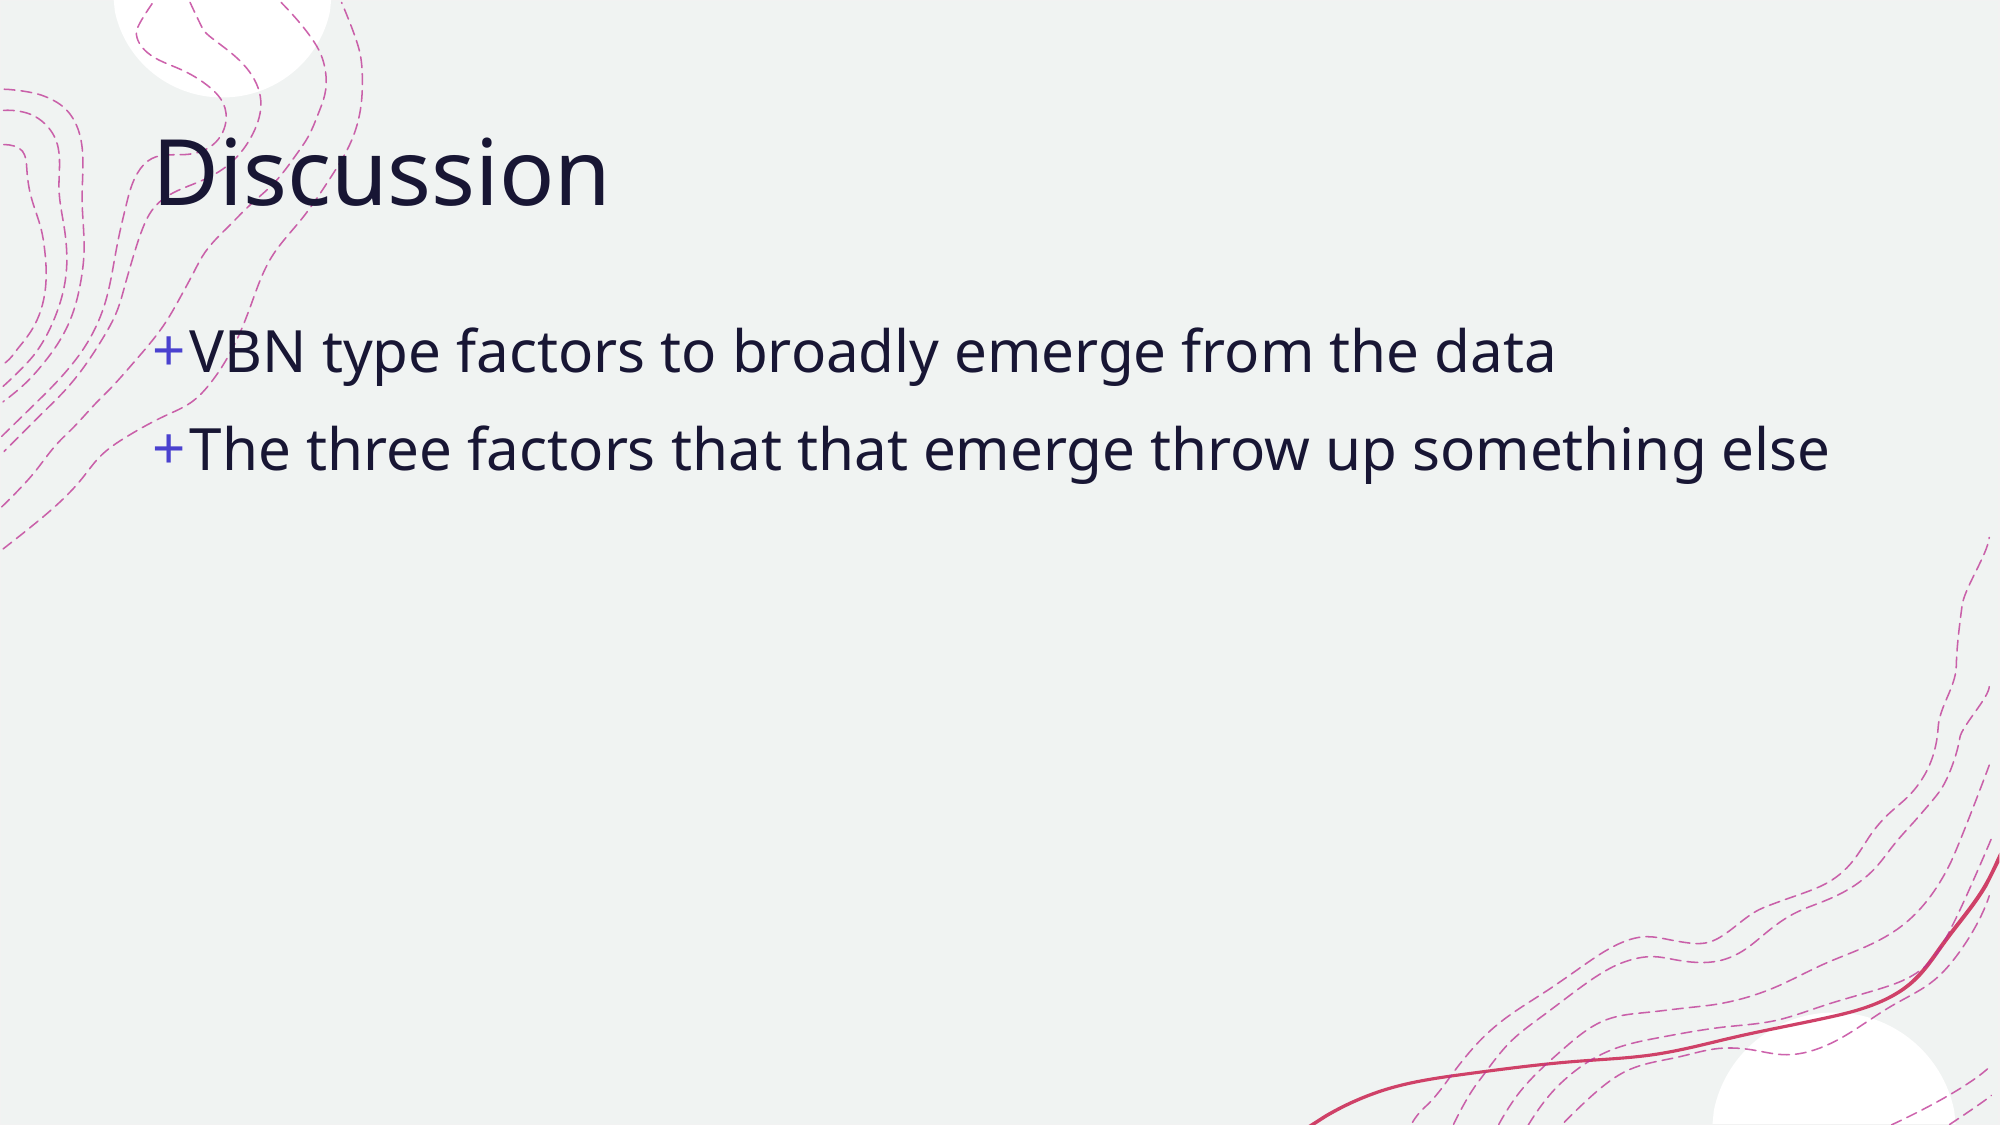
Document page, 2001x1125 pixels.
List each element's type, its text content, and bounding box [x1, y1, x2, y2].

title Discussion [137, 59, 1863, 278]
list VBN type factors to broadly emerge from the data The three factors that that emerge throw up something else [137, 299, 1863, 1014]
